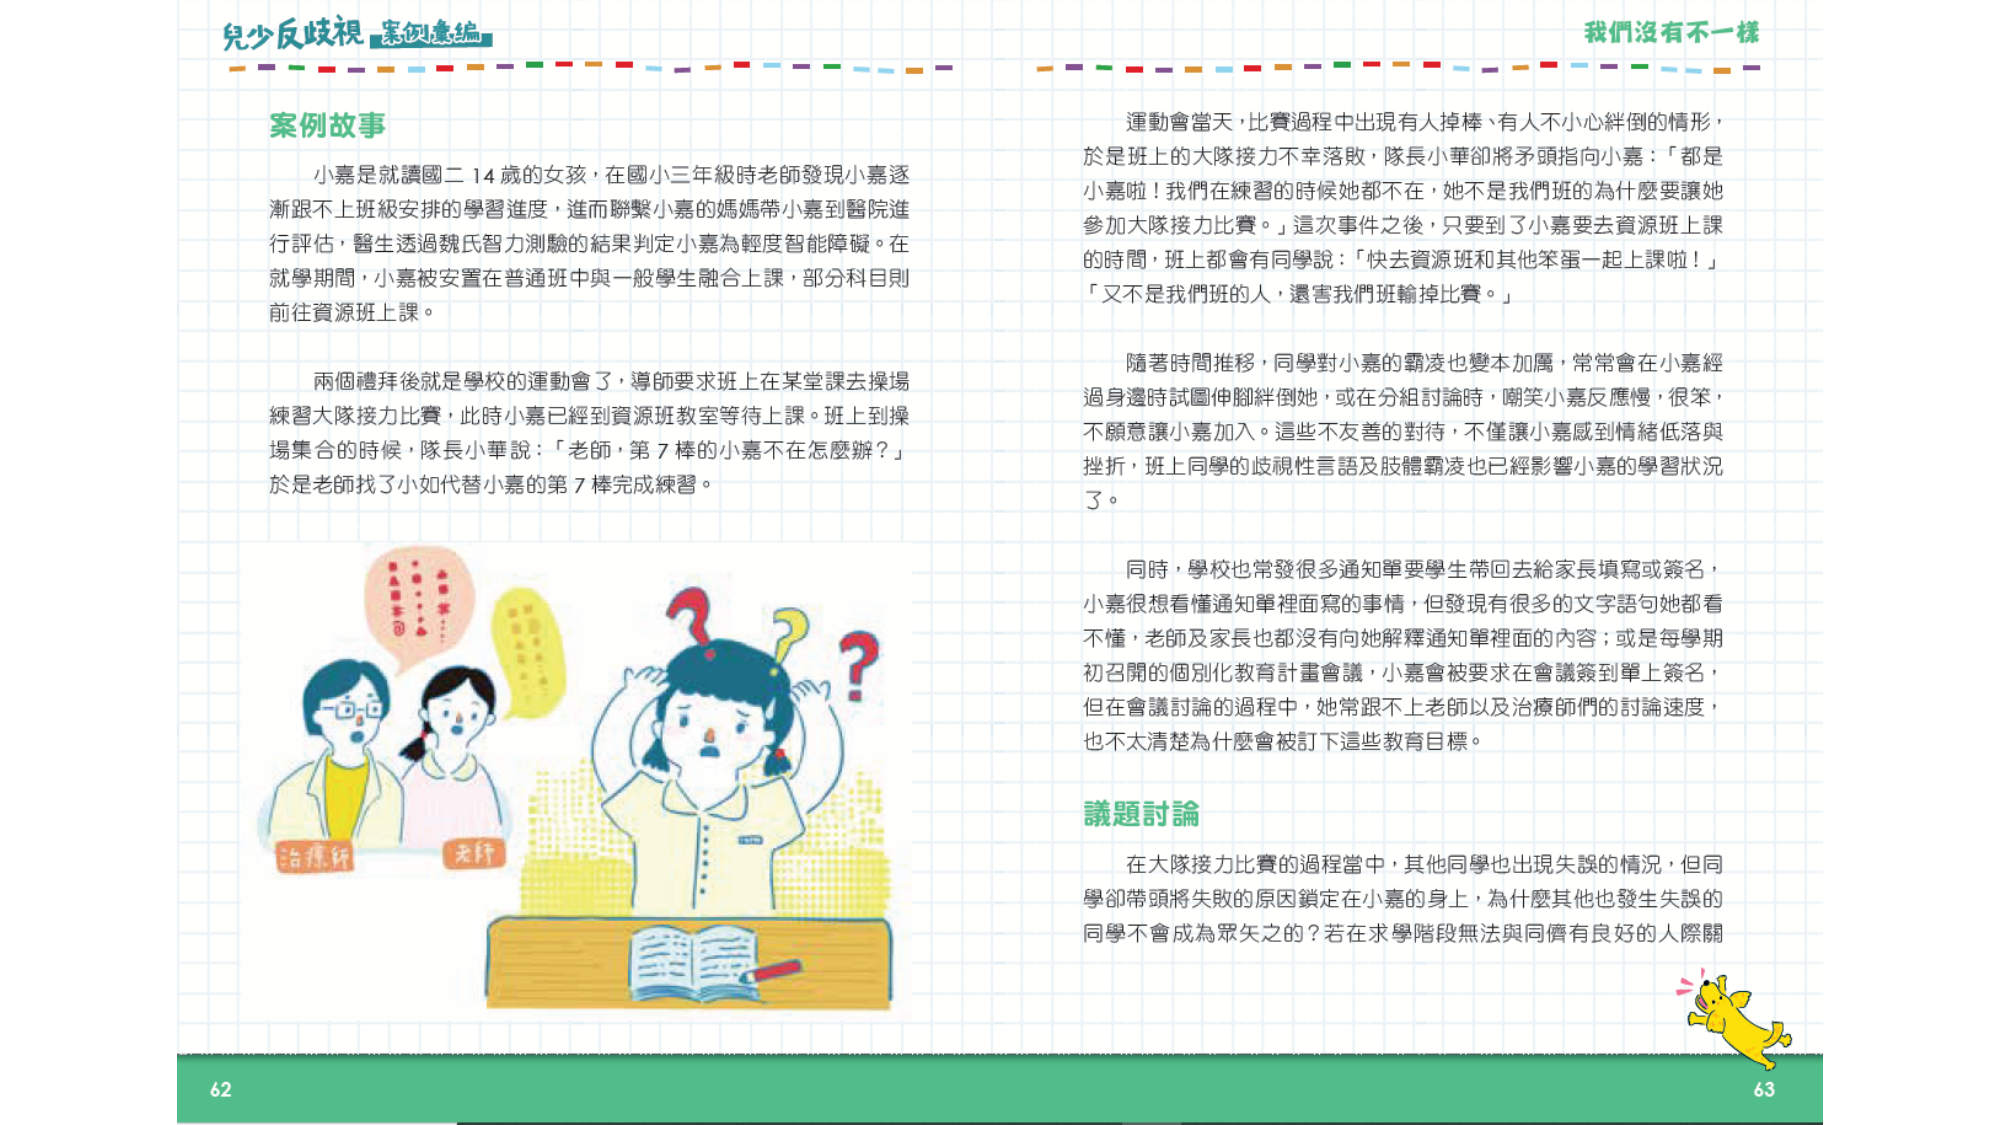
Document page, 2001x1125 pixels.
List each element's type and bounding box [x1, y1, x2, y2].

picture [177, 0, 1823, 1125]
